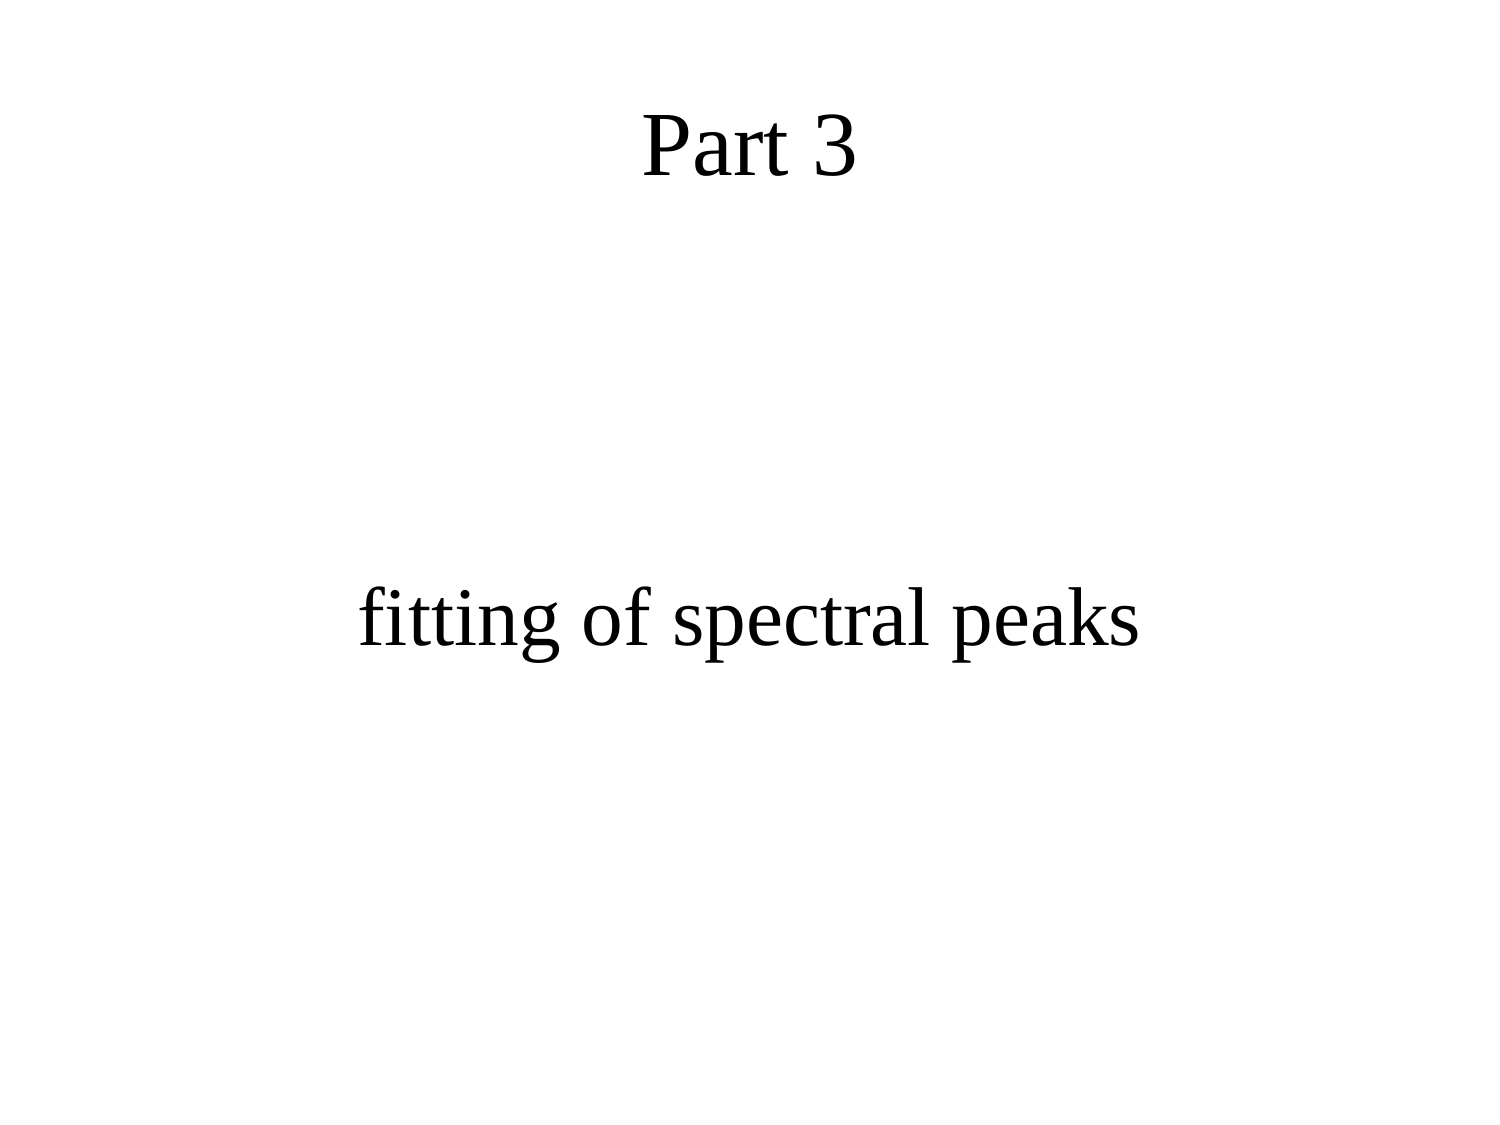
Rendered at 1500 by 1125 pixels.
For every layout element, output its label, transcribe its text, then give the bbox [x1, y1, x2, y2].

title Part 3 [75, 45, 1425, 233]
text_box fitting of spectral peaks [0, 275, 1500, 1050]
